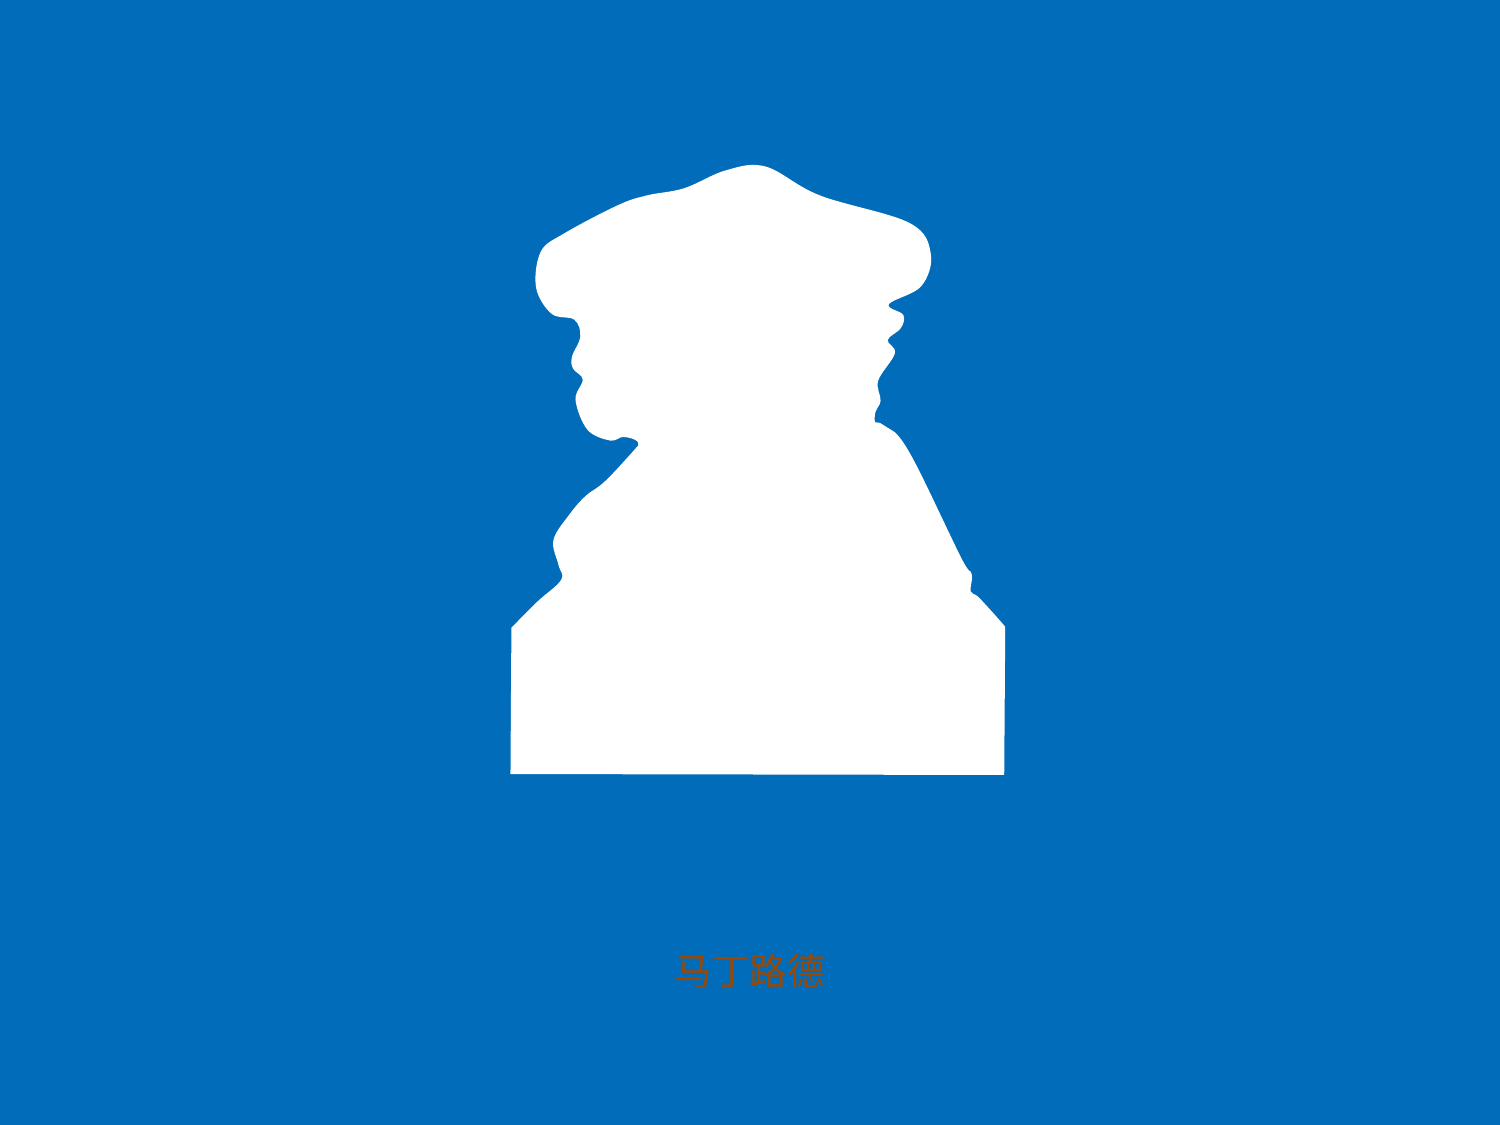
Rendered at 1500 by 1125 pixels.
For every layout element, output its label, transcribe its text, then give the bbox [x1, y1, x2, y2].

text_box 马丁路德 [660, 940, 840, 1001]
text_box [508, 162, 1008, 778]
